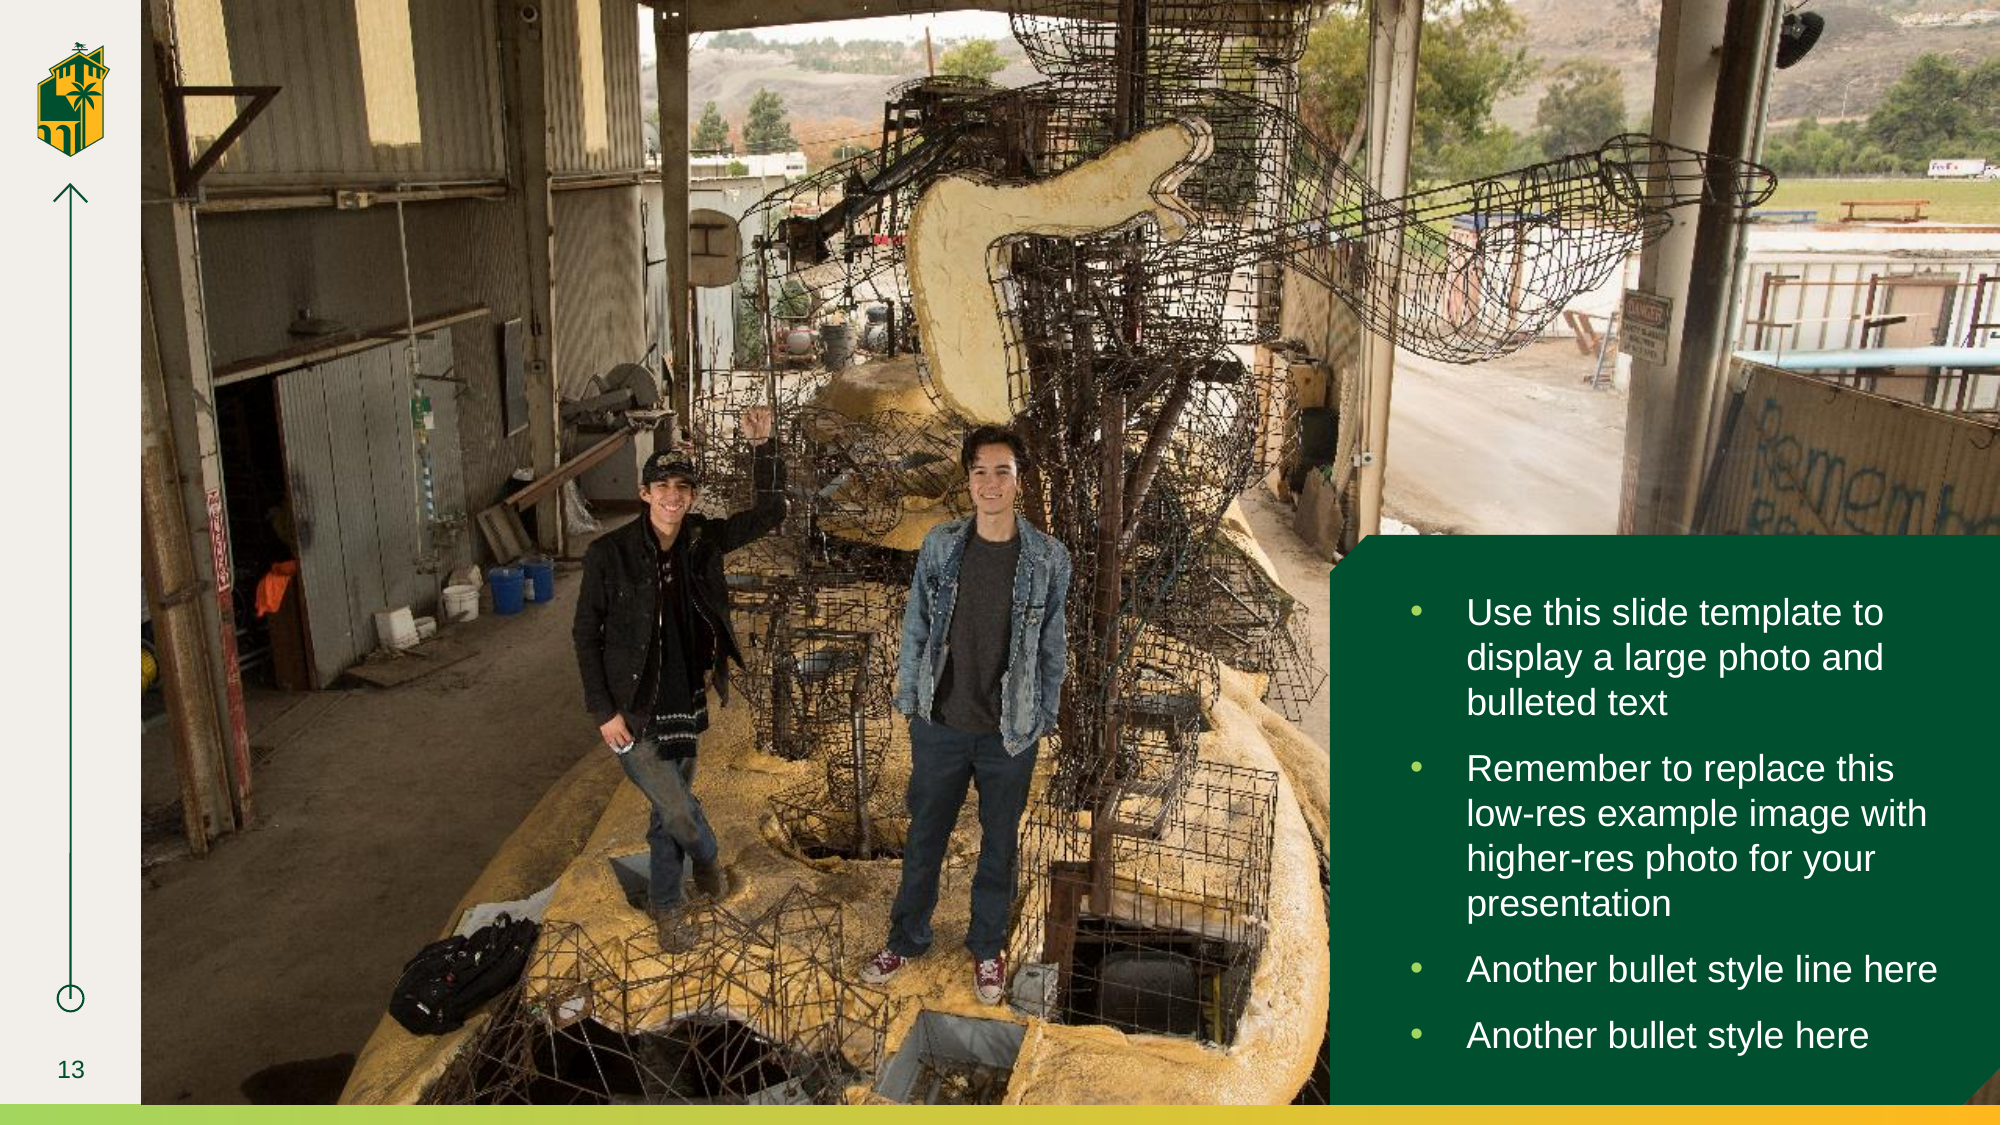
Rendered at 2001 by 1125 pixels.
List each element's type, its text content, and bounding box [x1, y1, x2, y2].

picture [37, 42, 112, 157]
slide_number 13 [0, 1039, 141, 1099]
picture [141, 0, 2000, 1105]
picture [53, 183, 88, 203]
